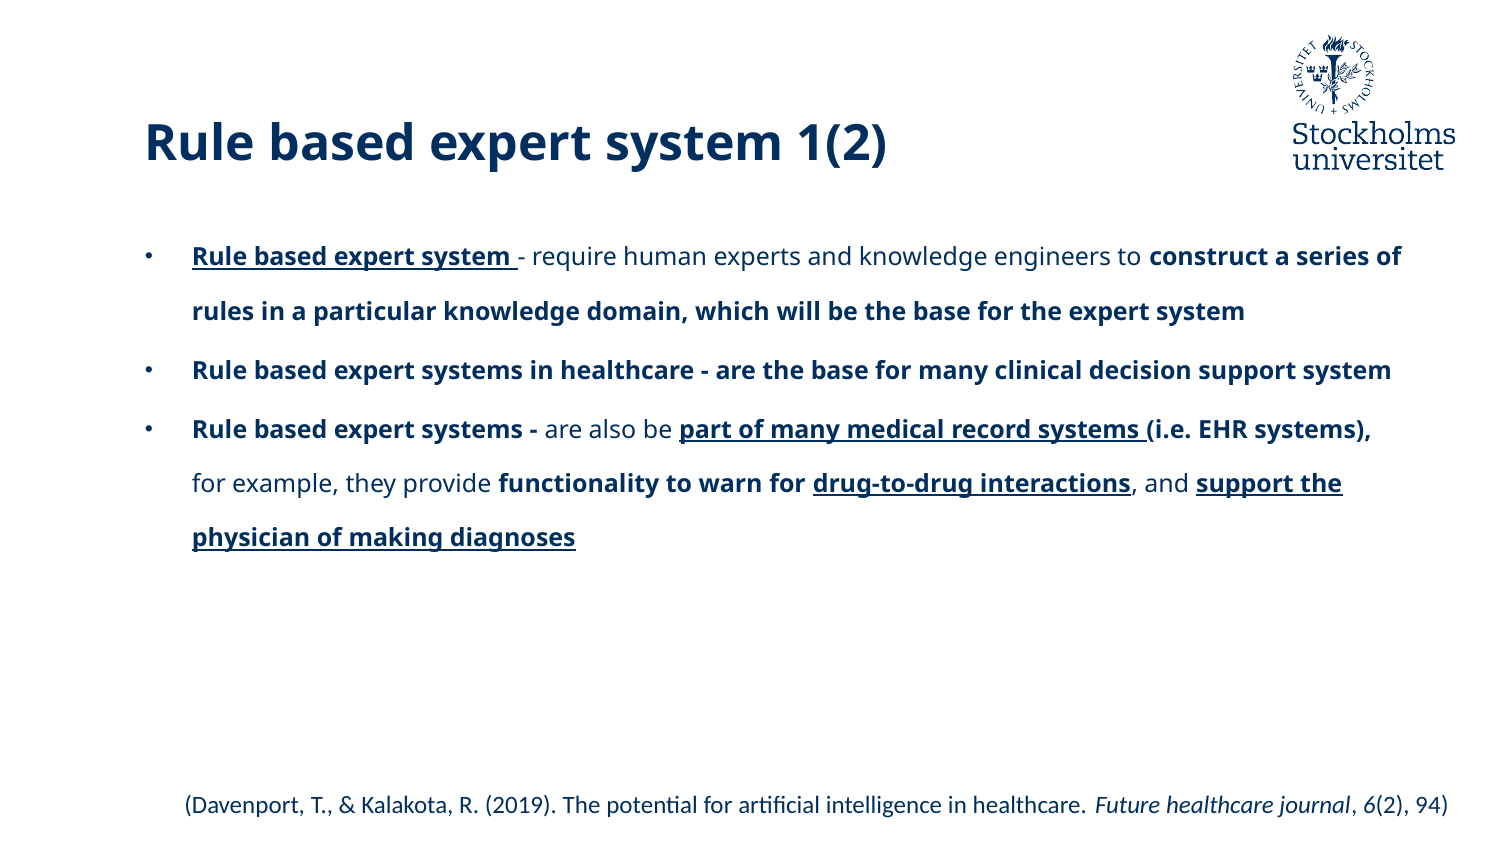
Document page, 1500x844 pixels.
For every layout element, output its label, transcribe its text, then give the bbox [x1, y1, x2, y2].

title Rule based expert system 1(2) [129, 102, 1254, 201]
picture [1293, 35, 1455, 170]
text_box (Davenport, T., & Kalakota, R. (2019). The potential for artificial intelligence in healthcare. Future healthcare journal, 6(2), 94) [169, 781, 1464, 827]
list Rule based expert system - require human experts and knowledge engineers to construct a series of rules in a particular knowledge domain, which will be the base for the expert system Rule based expert systems in healthcare - are the base for many clinical decision support system Rule based expert systems - are also be part of many medical record systems (i.e. EHR systems), for example, they provide functionality to warn for drug-to-drug interactions, and support the physician of making diagnoses [129, 209, 1427, 713]
